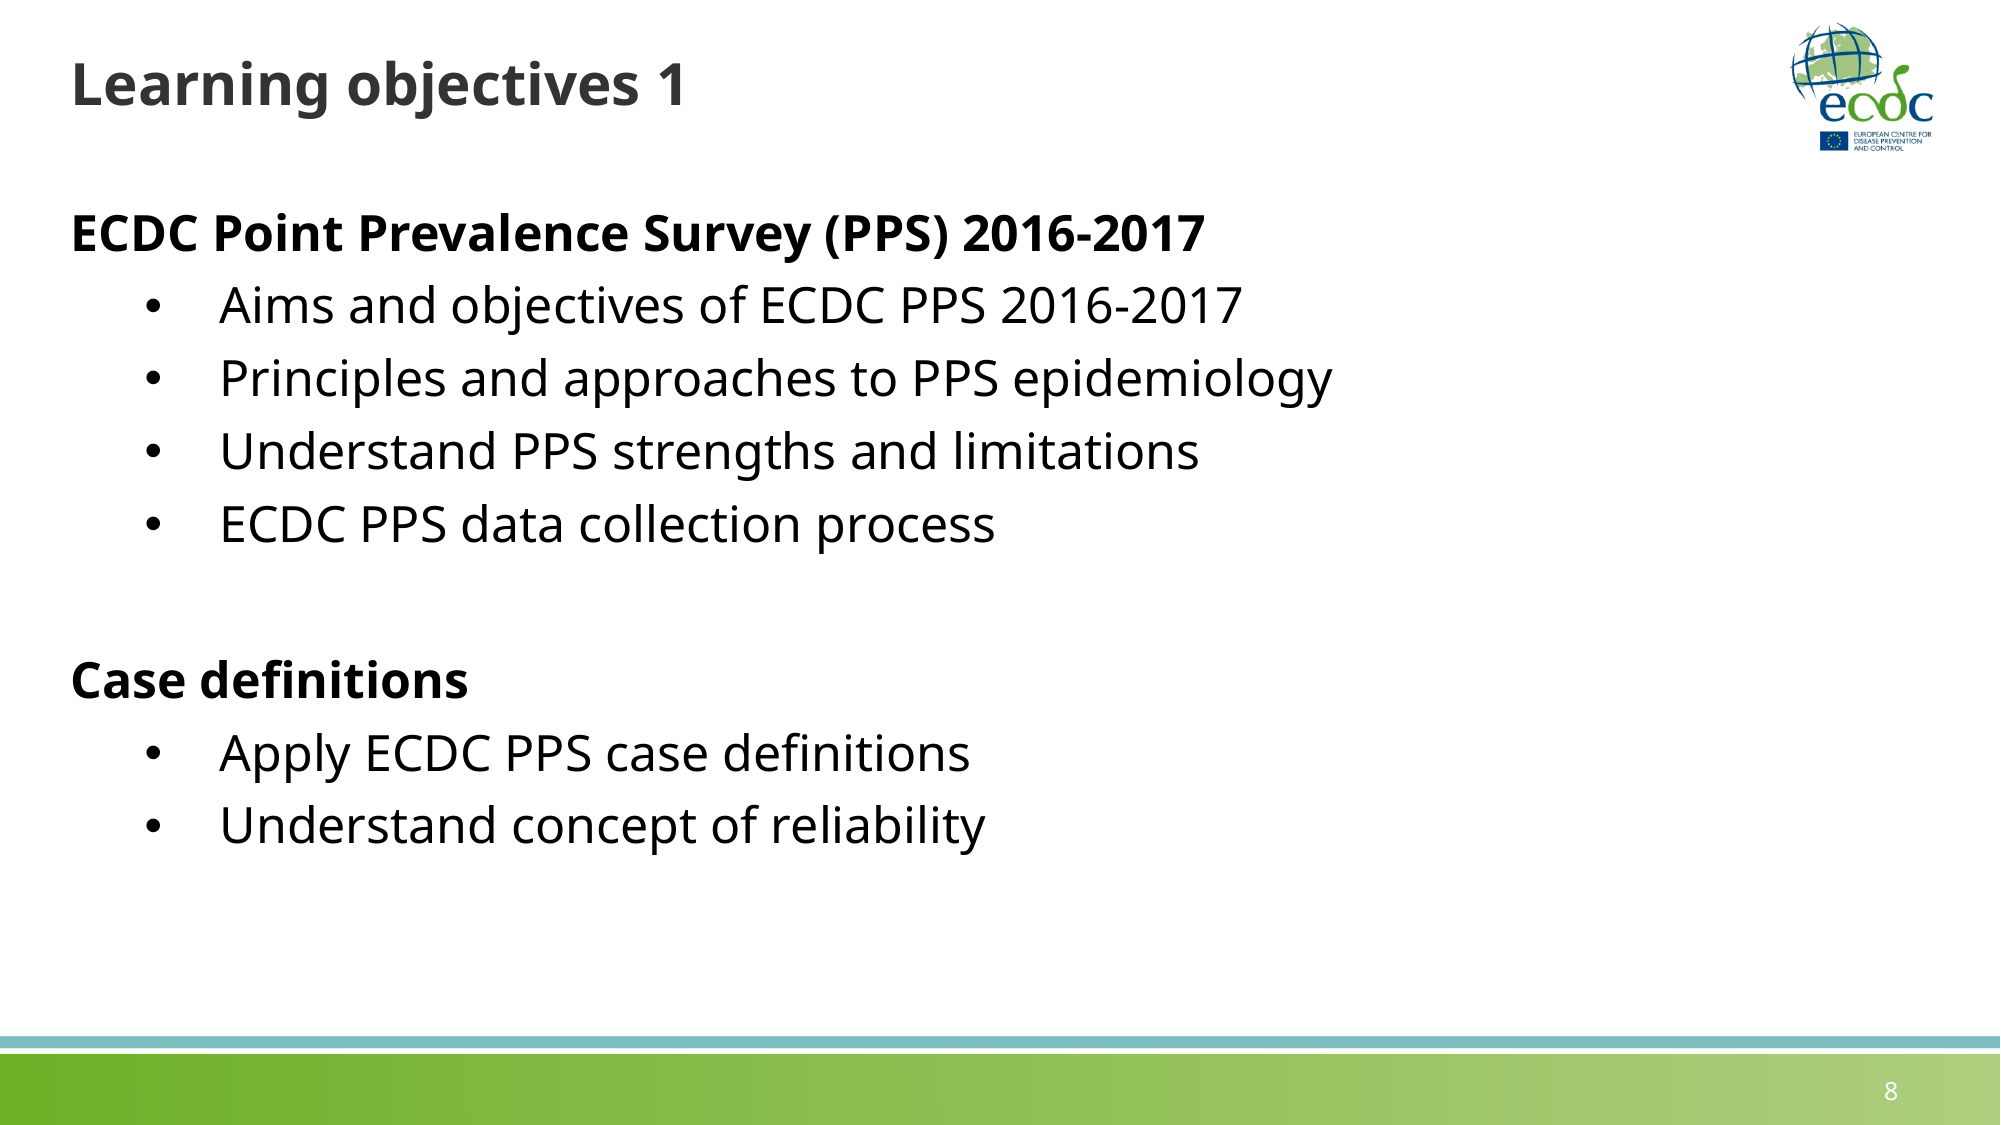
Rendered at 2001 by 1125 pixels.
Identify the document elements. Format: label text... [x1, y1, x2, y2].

list ECDC Point Prevalence Survey (PPS) 2016-2017 Aims and objectives of ECDC PPS 2016-2017 Principles and approaches to PPS epidemiology Understand PPS strengths and limitations ECDC PPS data collection process Case definitions Apply ECDC PPS case definitions Understand concept of reliability [70, 207, 1936, 1025]
title Learning objectives 1 [70, 54, 1764, 186]
slide_number 8 [1494, 1062, 1914, 1123]
picture [0, 0, 2000, 1125]
